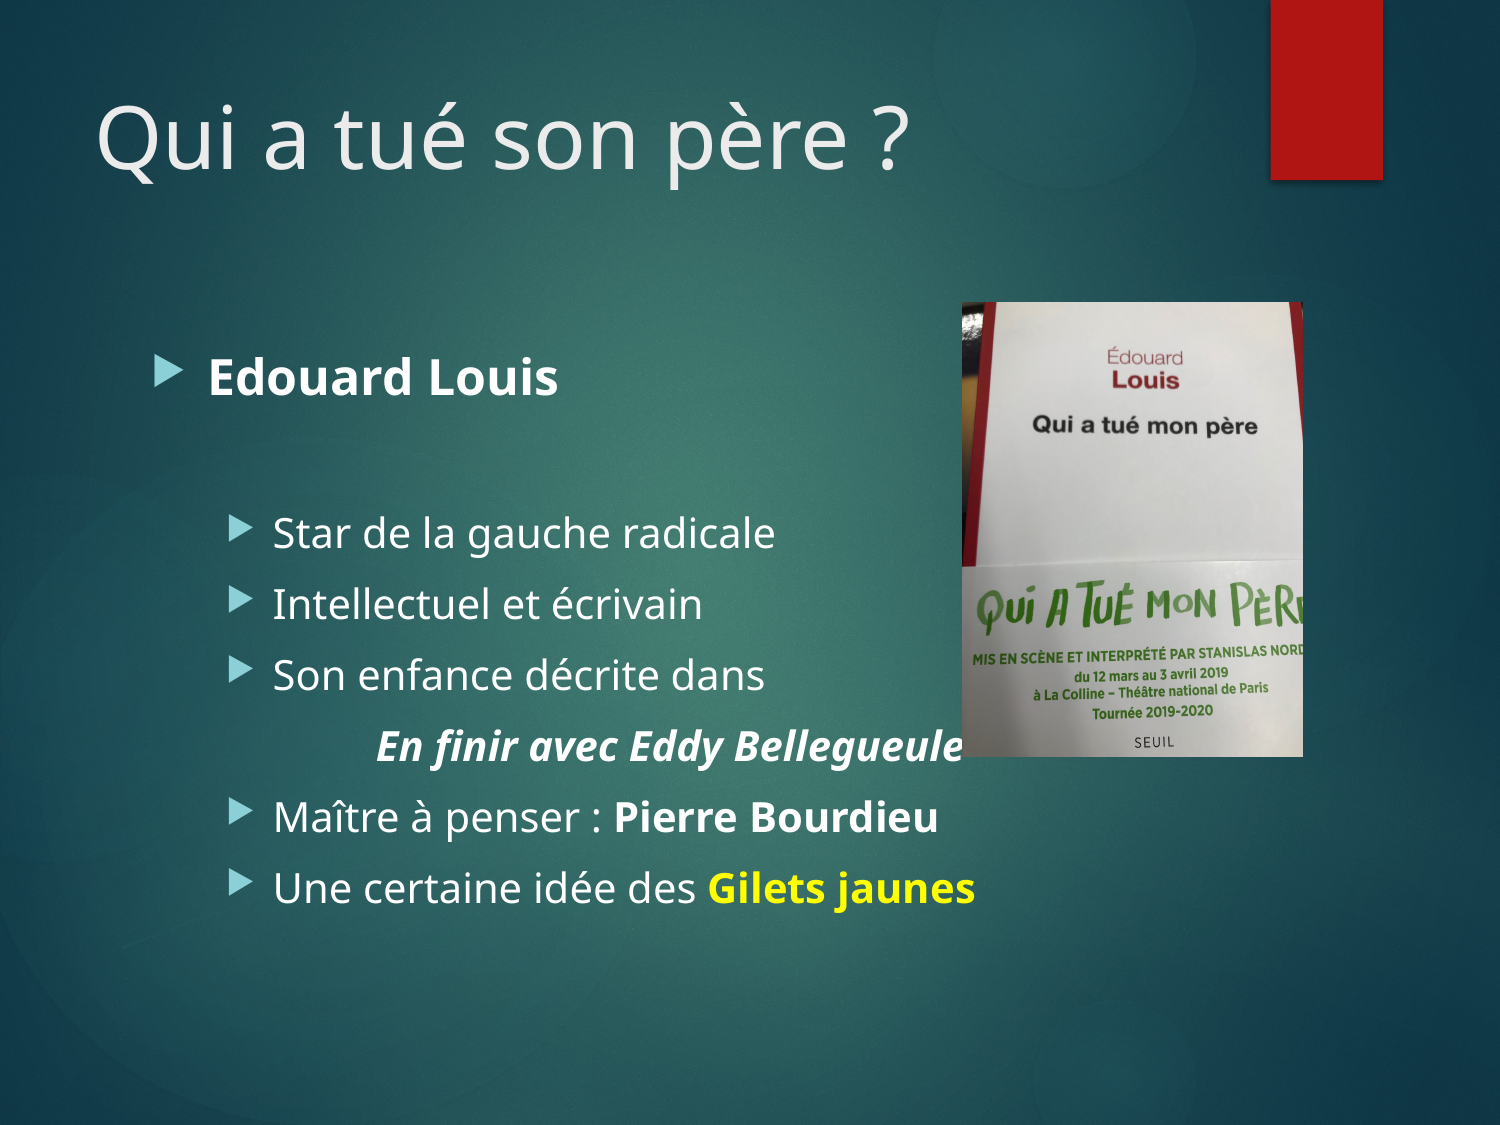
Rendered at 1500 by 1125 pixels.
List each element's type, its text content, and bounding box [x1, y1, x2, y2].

list Edouard Louis Star de la gauche radicale Intellectuel et écrivain Son enfance décrite dans En finir avec Eddy Bellegueule Maître à penser : Pierre Bourdieu Une certaine idée des Gilets jaunes [135, 338, 1294, 942]
title Qui a tué son père ? [79, 74, 1237, 304]
picture [962, 302, 1304, 757]
